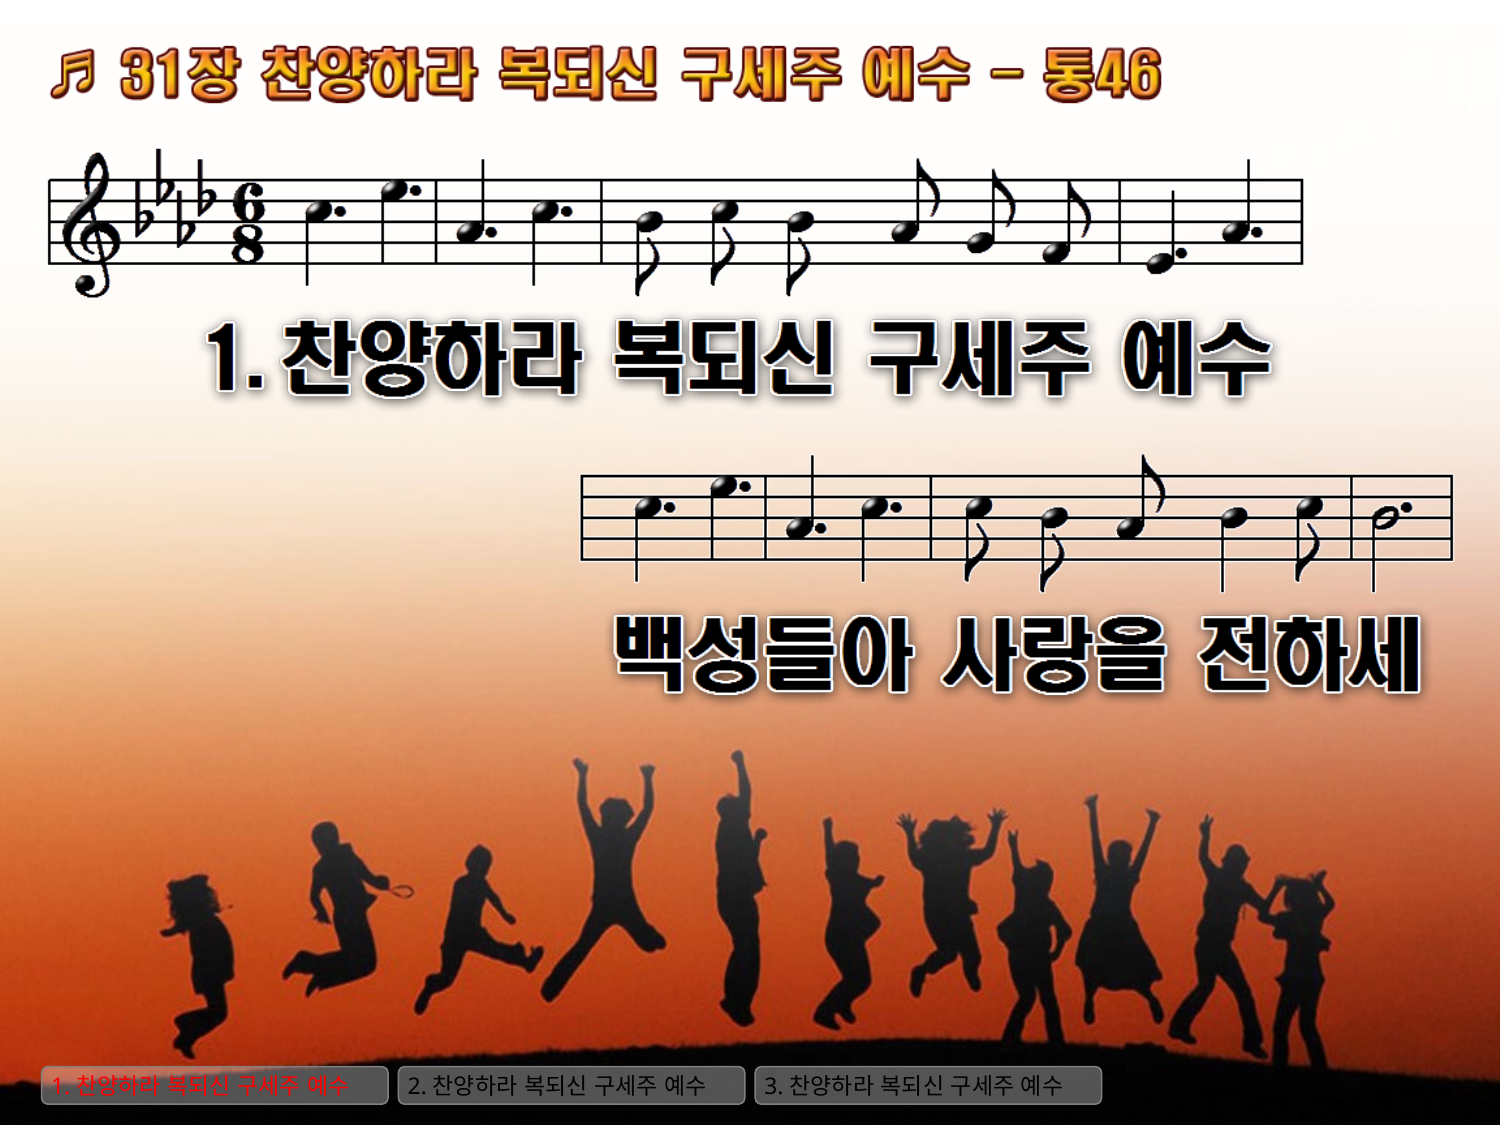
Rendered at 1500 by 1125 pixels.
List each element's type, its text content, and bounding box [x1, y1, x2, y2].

text_box 2.찬양하라 복되신 구세주 예수 [398, 1066, 745, 1105]
text_box 3.찬양하라 복되신 구세주 예수 [755, 1066, 1102, 1105]
text_box 1.찬양하라 복되신 구세주 예수 [41, 1066, 389, 1105]
picture [0, 0, 1500, 1125]
